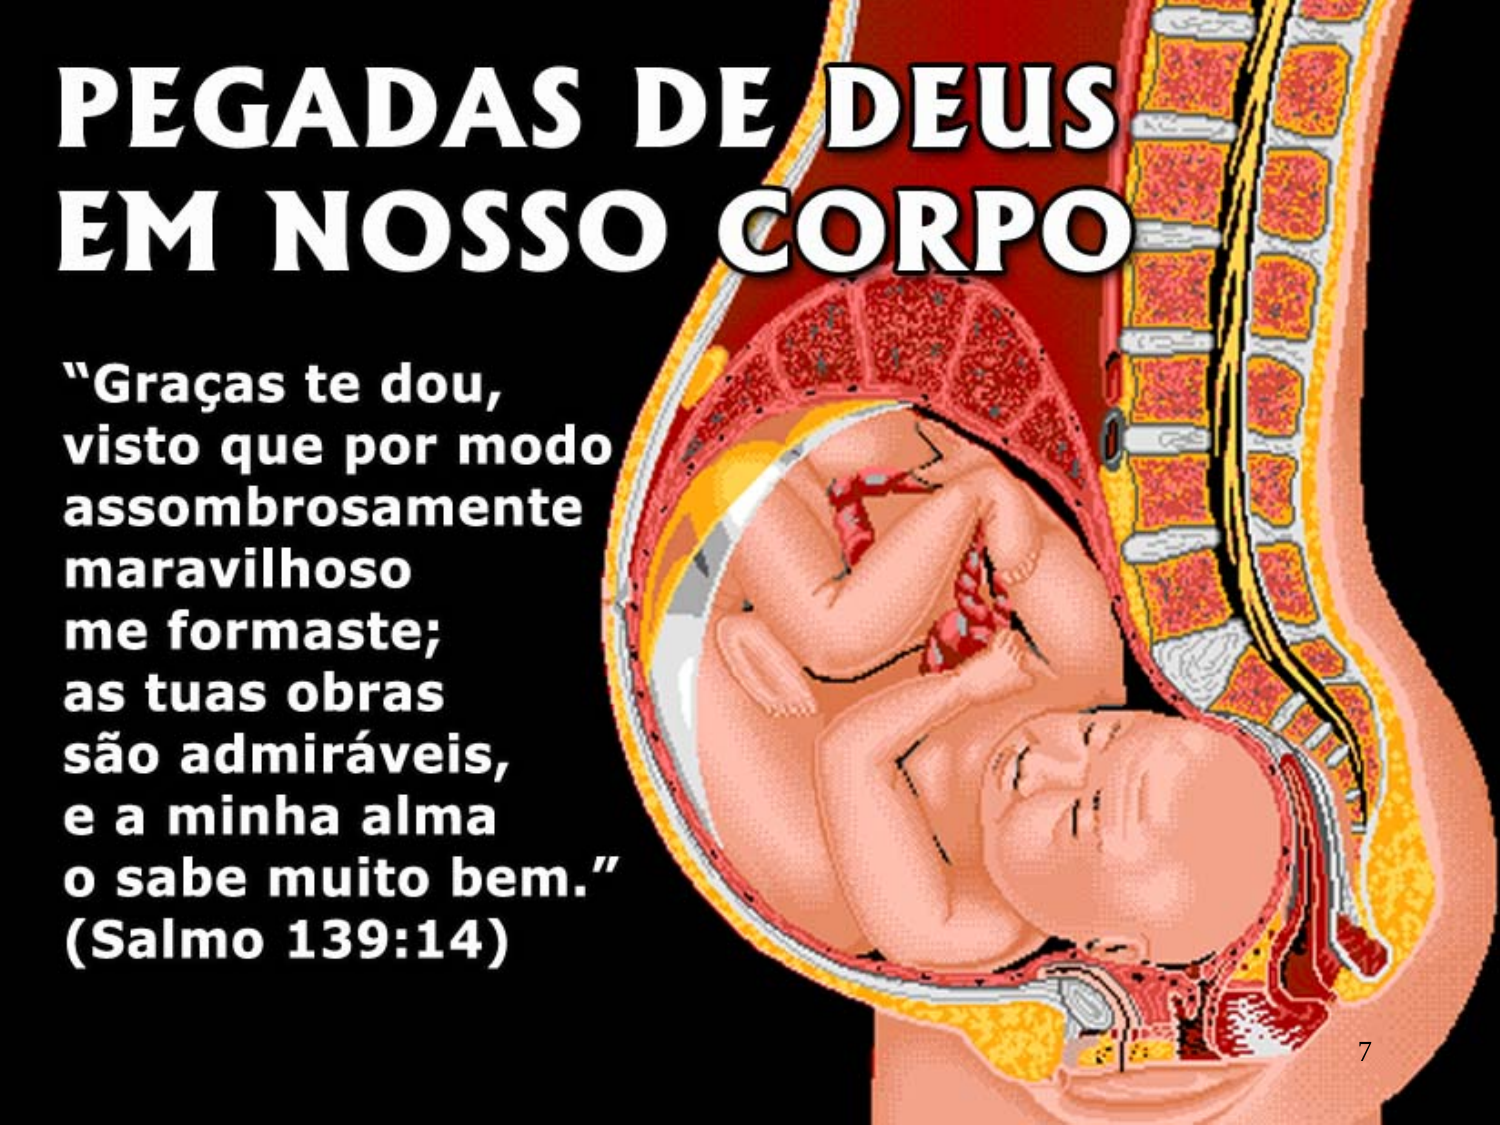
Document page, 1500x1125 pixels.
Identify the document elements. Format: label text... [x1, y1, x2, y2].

slide_number 7 [1074, 1025, 1388, 1100]
picture [0, 0, 1500, 1125]
